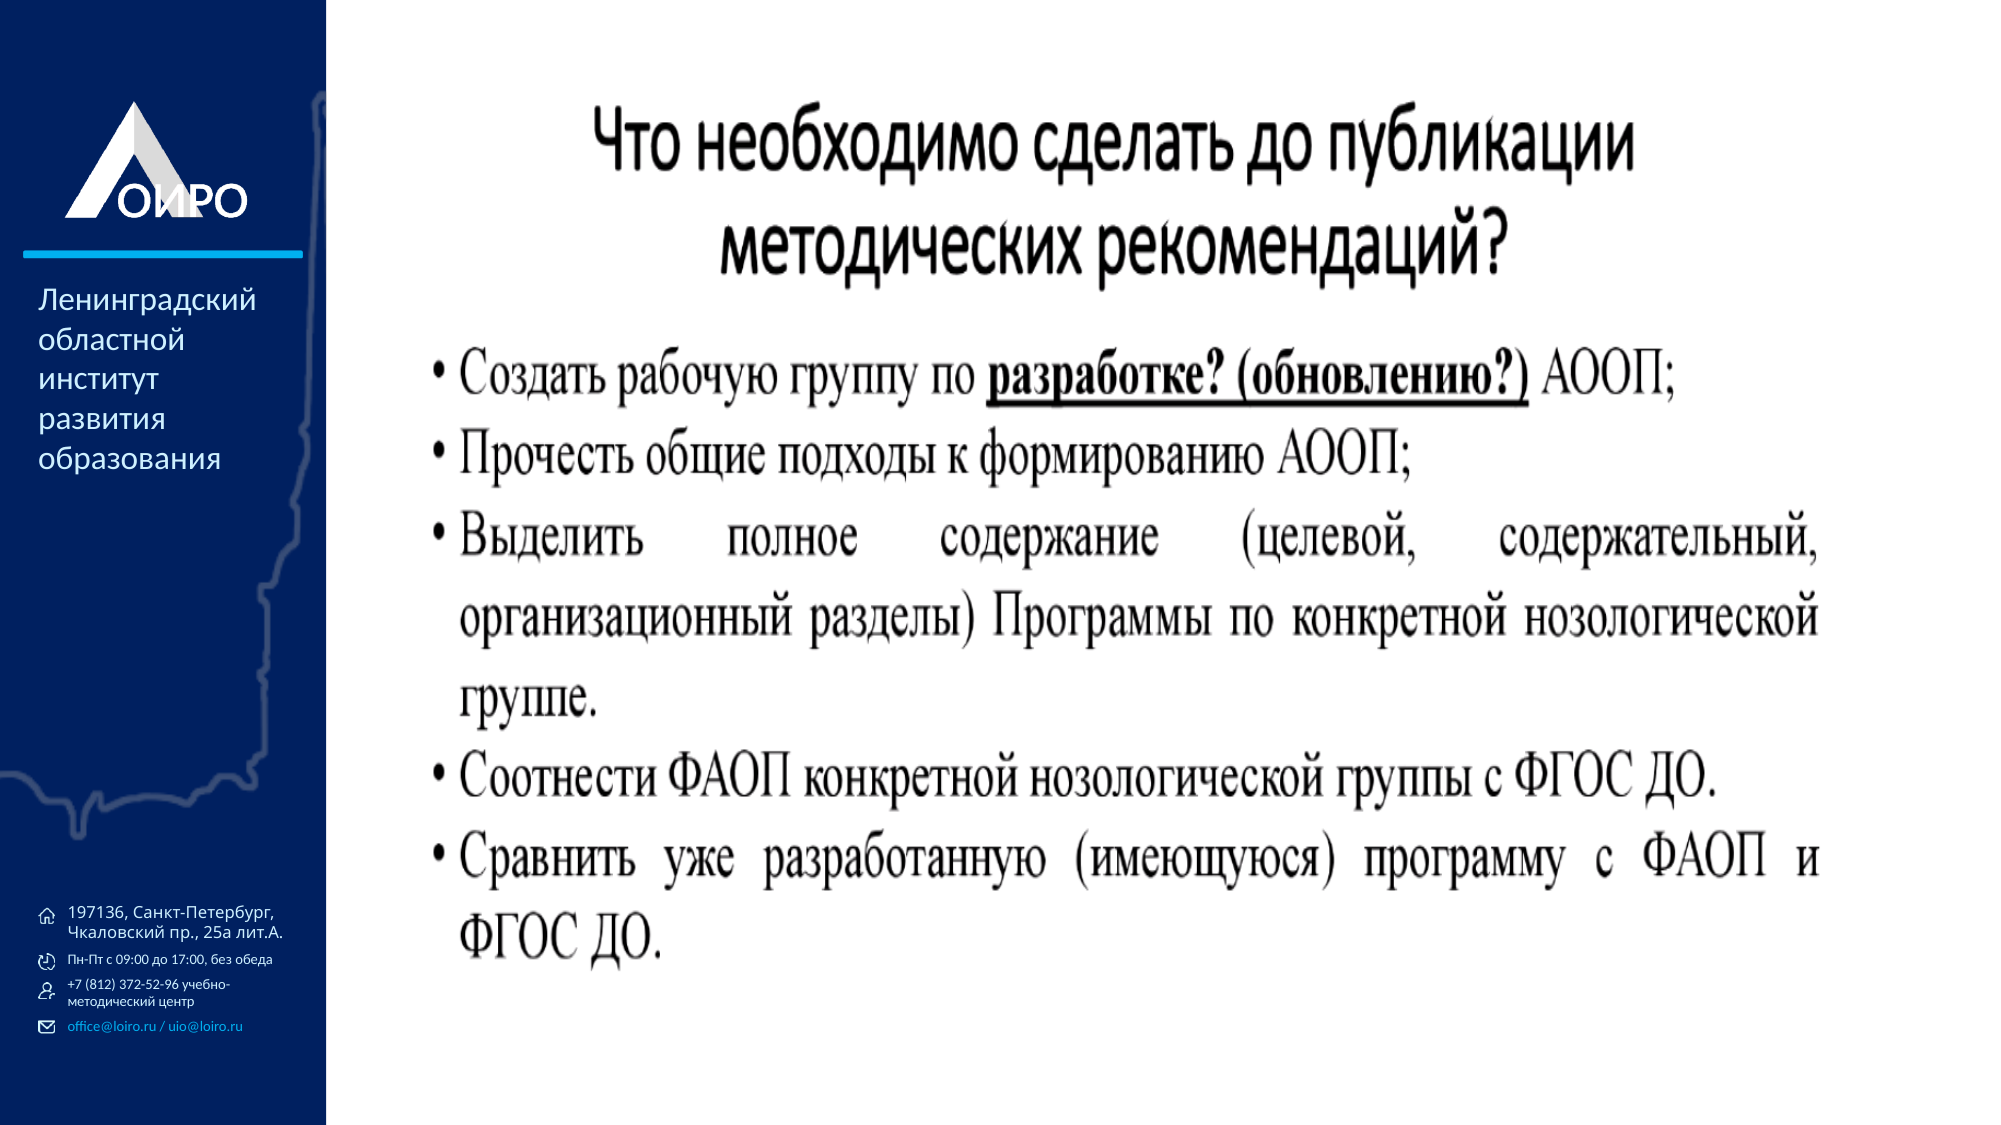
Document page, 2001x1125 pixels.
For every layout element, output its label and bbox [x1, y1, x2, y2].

picture [399, 51, 1845, 1029]
